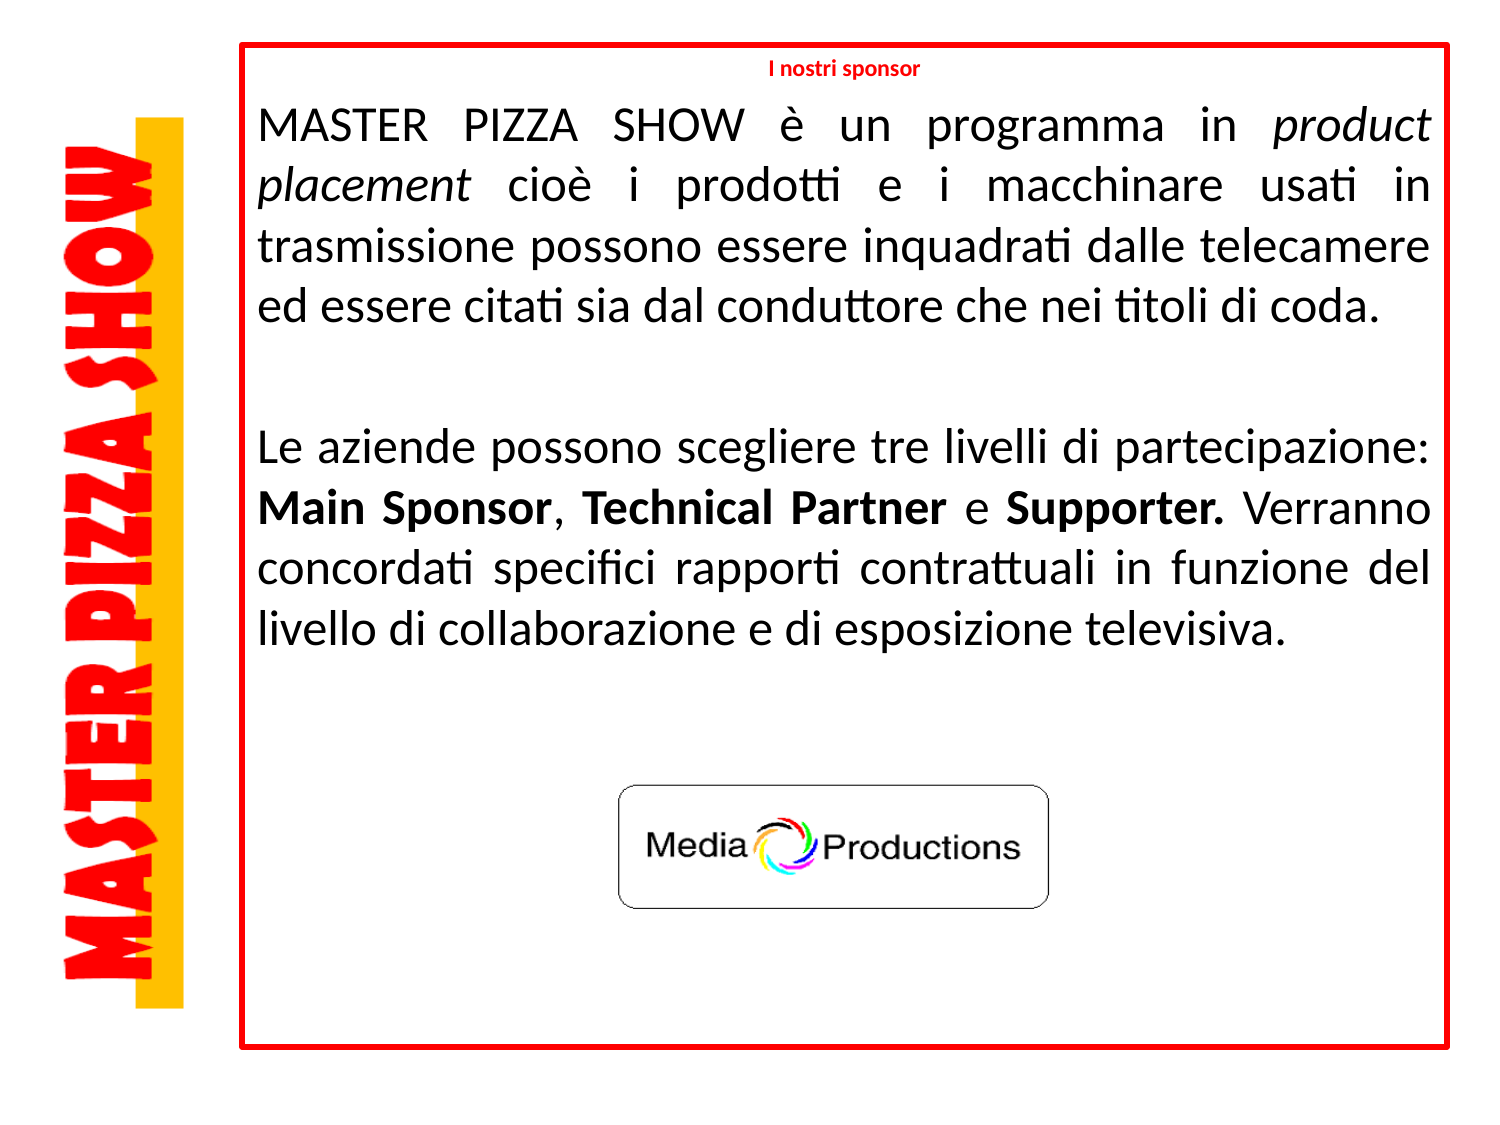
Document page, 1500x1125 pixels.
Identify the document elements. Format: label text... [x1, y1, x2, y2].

list I nostri sponsor MASTER PIZZA SHOW è un programma in product placement cioè i prodotti e i macchinare usati in trasmissione possono essere inquadrati dalle telecamere ed essere citati sia dal conduttore che nei titoli di coda. Le aziende possono scegliere tre livelli di partecipazione: Main Sponsor, Technical Partner e Supporter. Verranno concordati specifici rapporti contrattuali in funzione del livello di collaborazione e di esposizione televisiva. Tel 3314001050 info@mediaproductions.it [242, 44, 1447, 1047]
picture [52, 106, 195, 1019]
picture [584, 762, 1081, 941]
